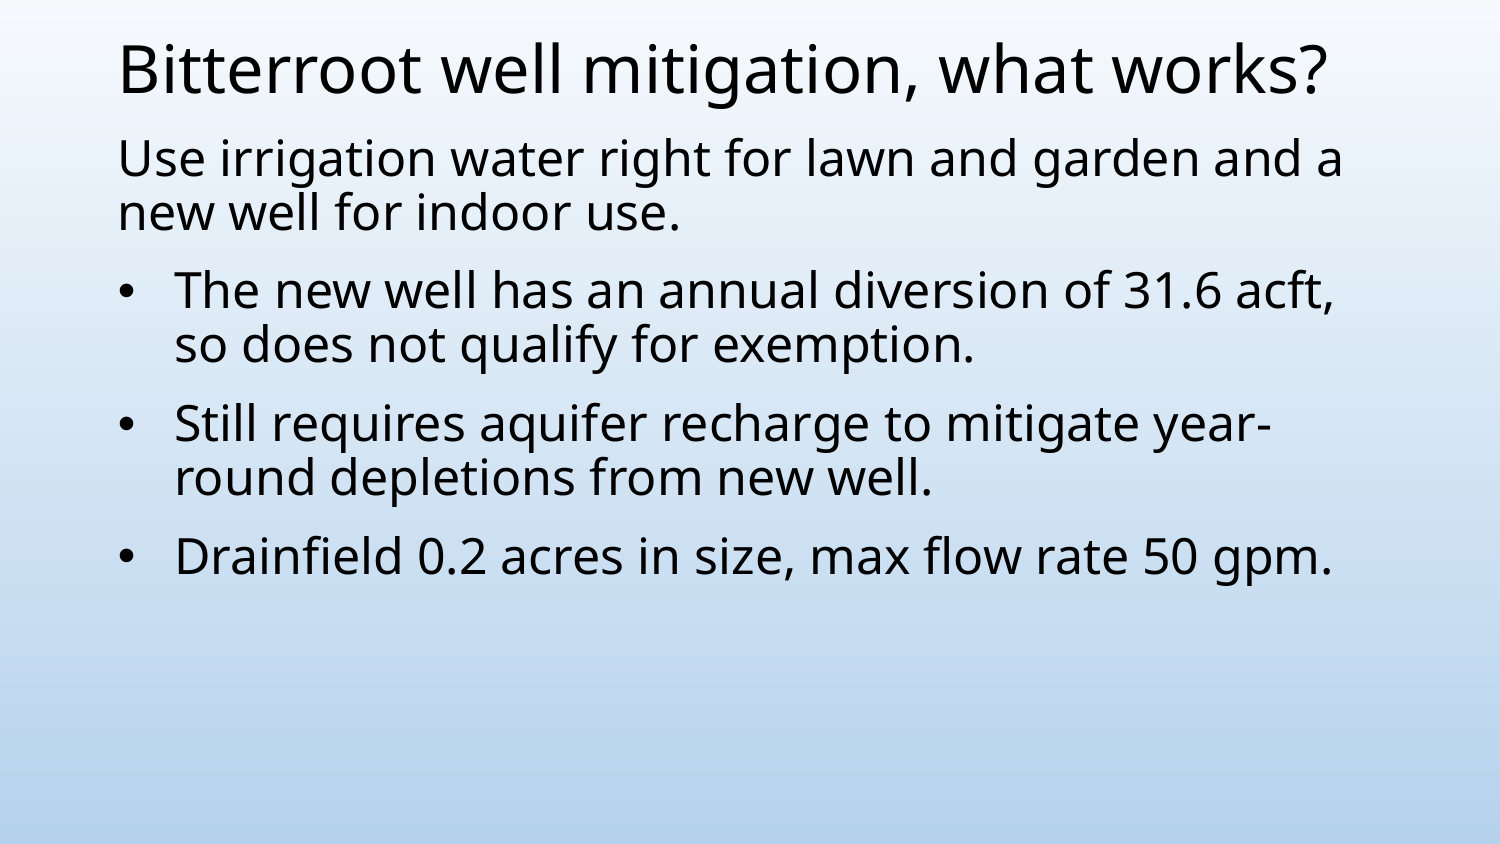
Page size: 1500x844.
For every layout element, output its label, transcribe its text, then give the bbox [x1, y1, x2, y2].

text_box Bitterroot well mitigation, what works? Use irrigation water right for lawn and garden and a new well for indoor use. The new well has an annual diversion of 31.6 acft, so does not qualify for exemption. Still requires aquifer recharge to mitigate year-round depletions from new well. Drainfield 0.2 acres in size, max flow rate 50 gpm. [103, 28, 1397, 811]
